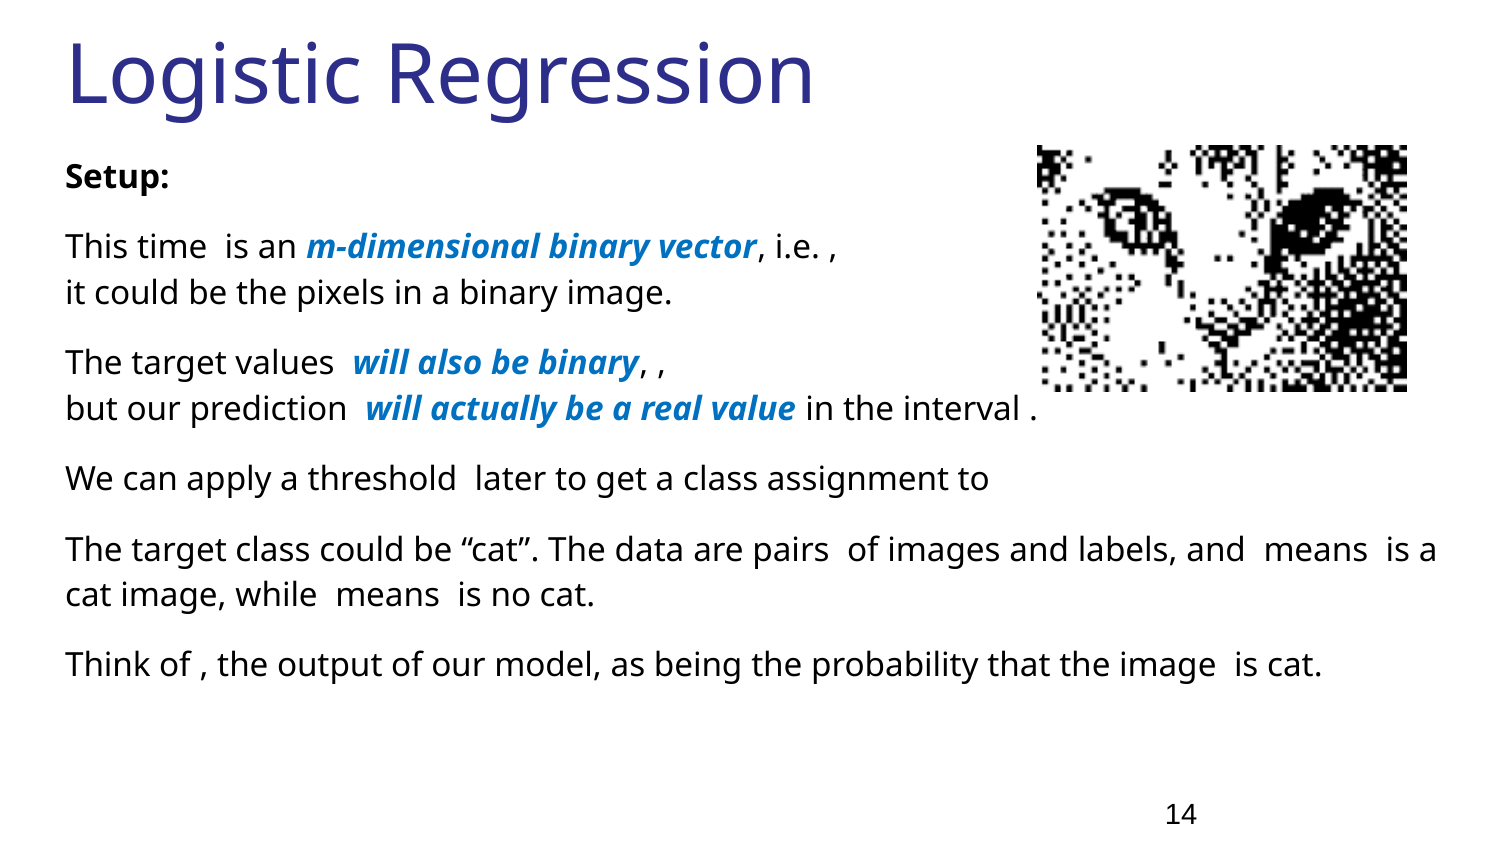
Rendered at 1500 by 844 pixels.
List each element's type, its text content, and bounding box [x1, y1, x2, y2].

picture [1037, 145, 1407, 392]
slide_number 14 [1149, 787, 1500, 844]
title Logistic Regression [50, 0, 1500, 141]
